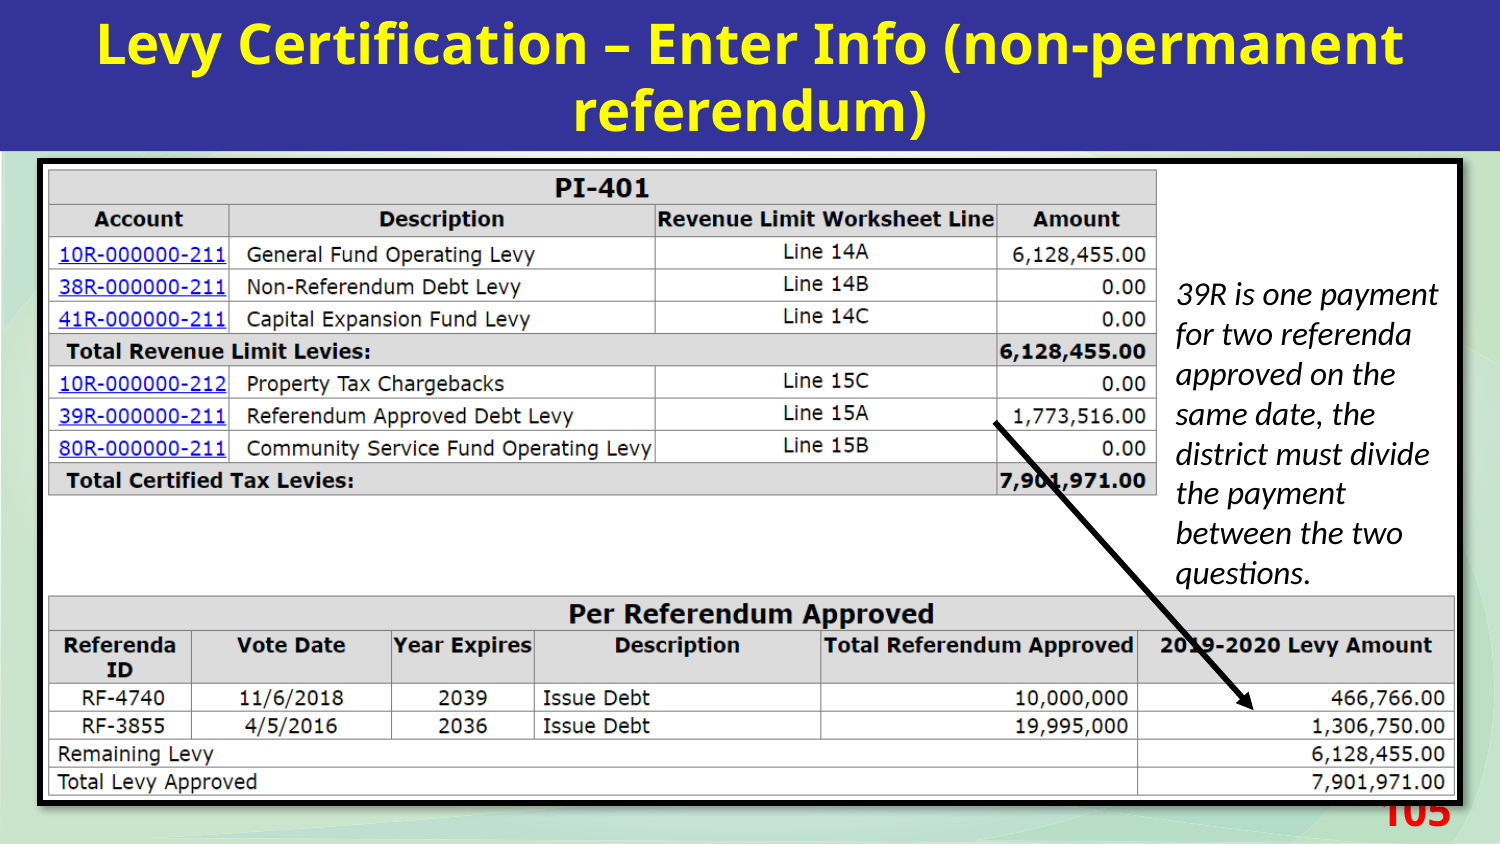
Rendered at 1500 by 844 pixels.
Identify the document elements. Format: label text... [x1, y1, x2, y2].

text_box 39R is one payment for two referenda approved on the same date, the district must divide the payment between the two questions. [1457, 264, 1477, 599]
list Levy Certification – Enter Info (non-permanent referendum) [0, 0, 1500, 152]
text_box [994, 421, 1254, 711]
picture [43, 163, 1457, 800]
